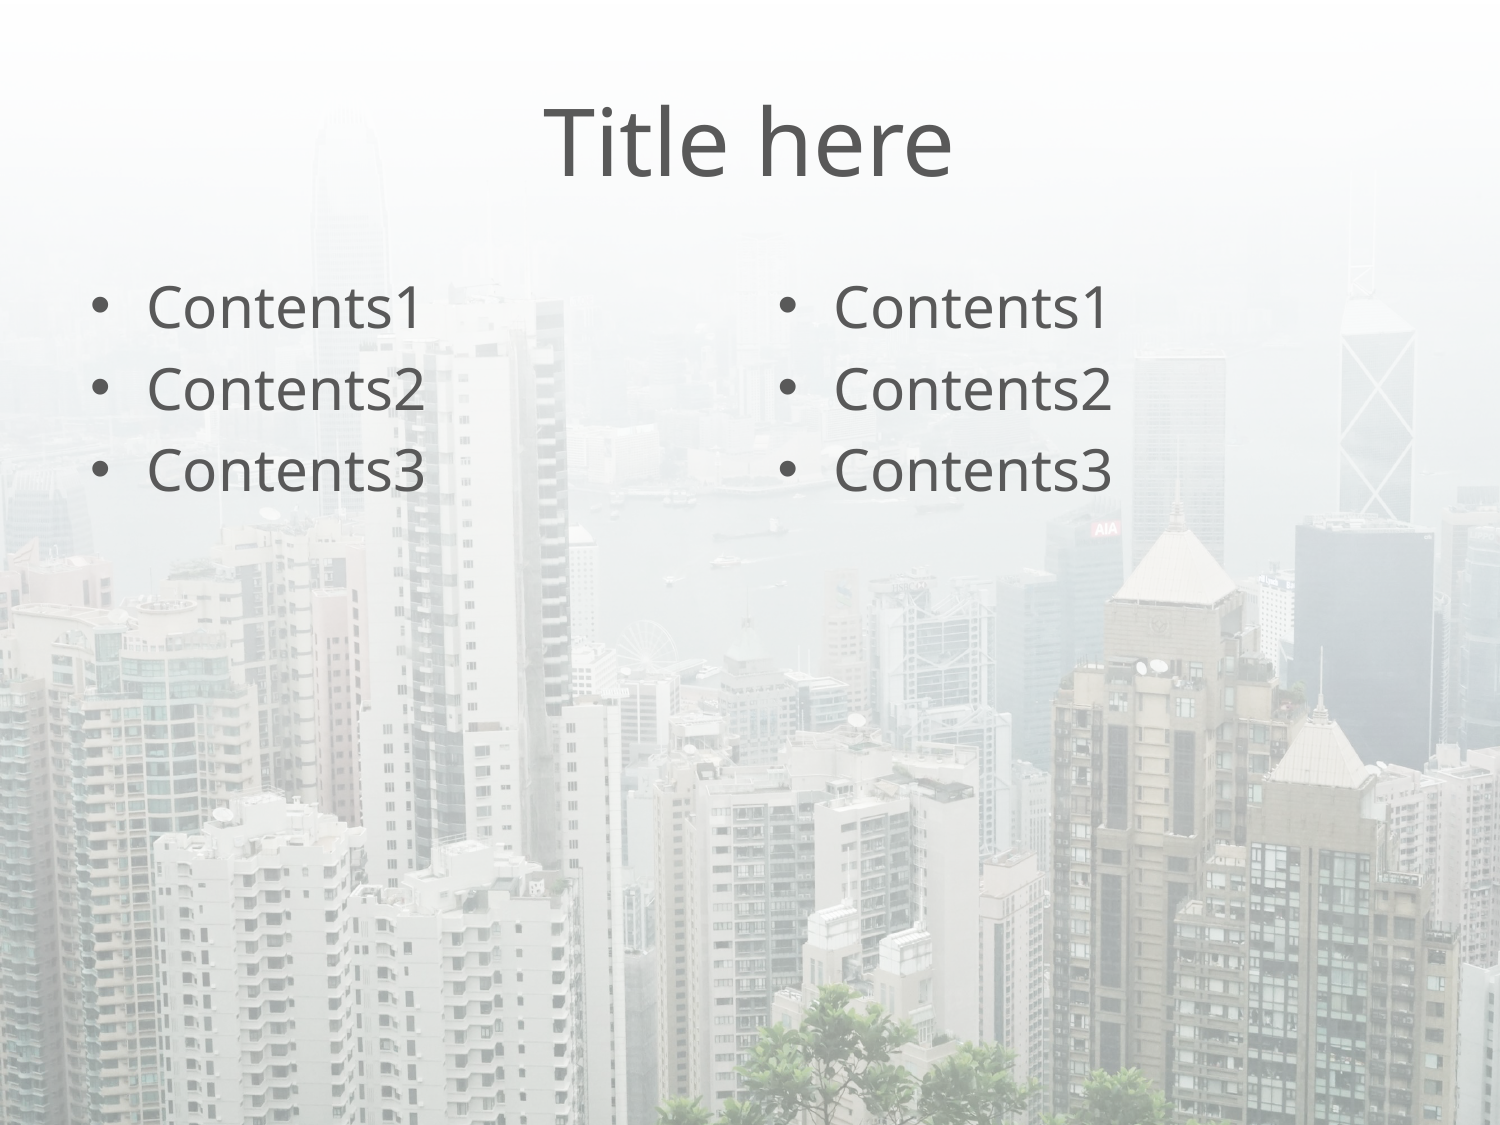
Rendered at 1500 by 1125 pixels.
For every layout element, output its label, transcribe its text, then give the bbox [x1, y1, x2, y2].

text_box [0, 0, 1500, 1125]
list Contents1 Contents2 Contents3 [762, 262, 1425, 1005]
title Title here [75, 45, 1425, 233]
list Contents1 Contents2 Contents3 [75, 262, 738, 1005]
